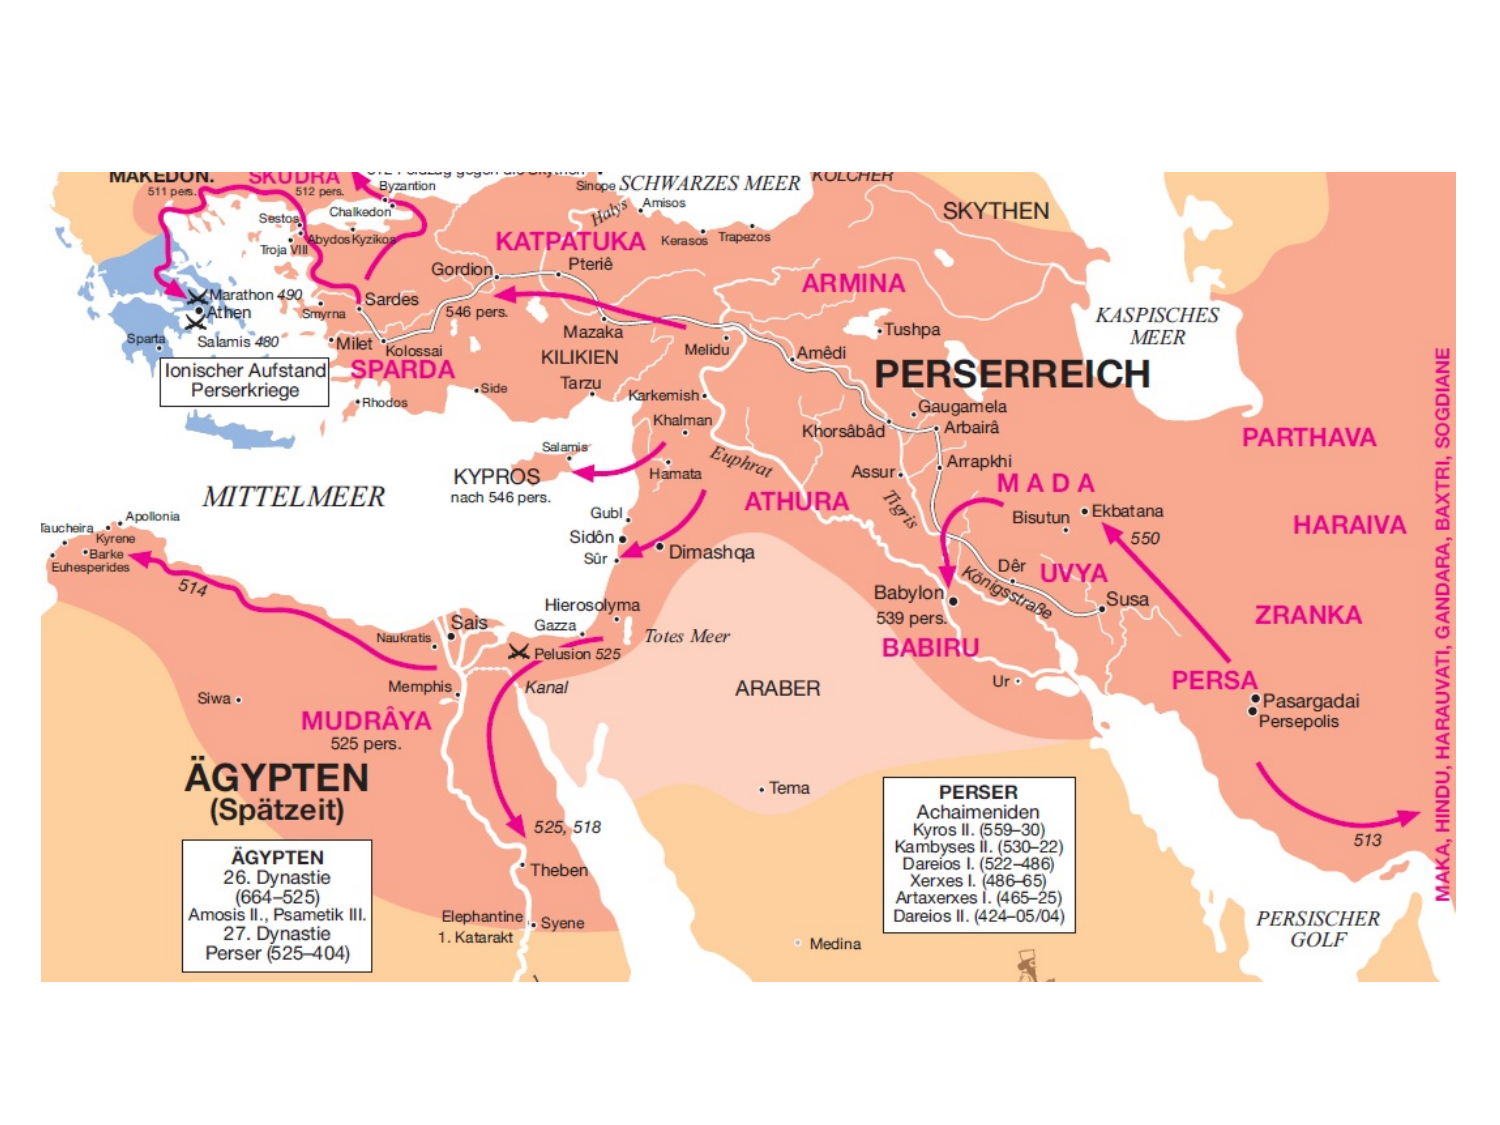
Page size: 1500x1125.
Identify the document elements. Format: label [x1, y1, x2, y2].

list [40, 172, 1456, 982]
